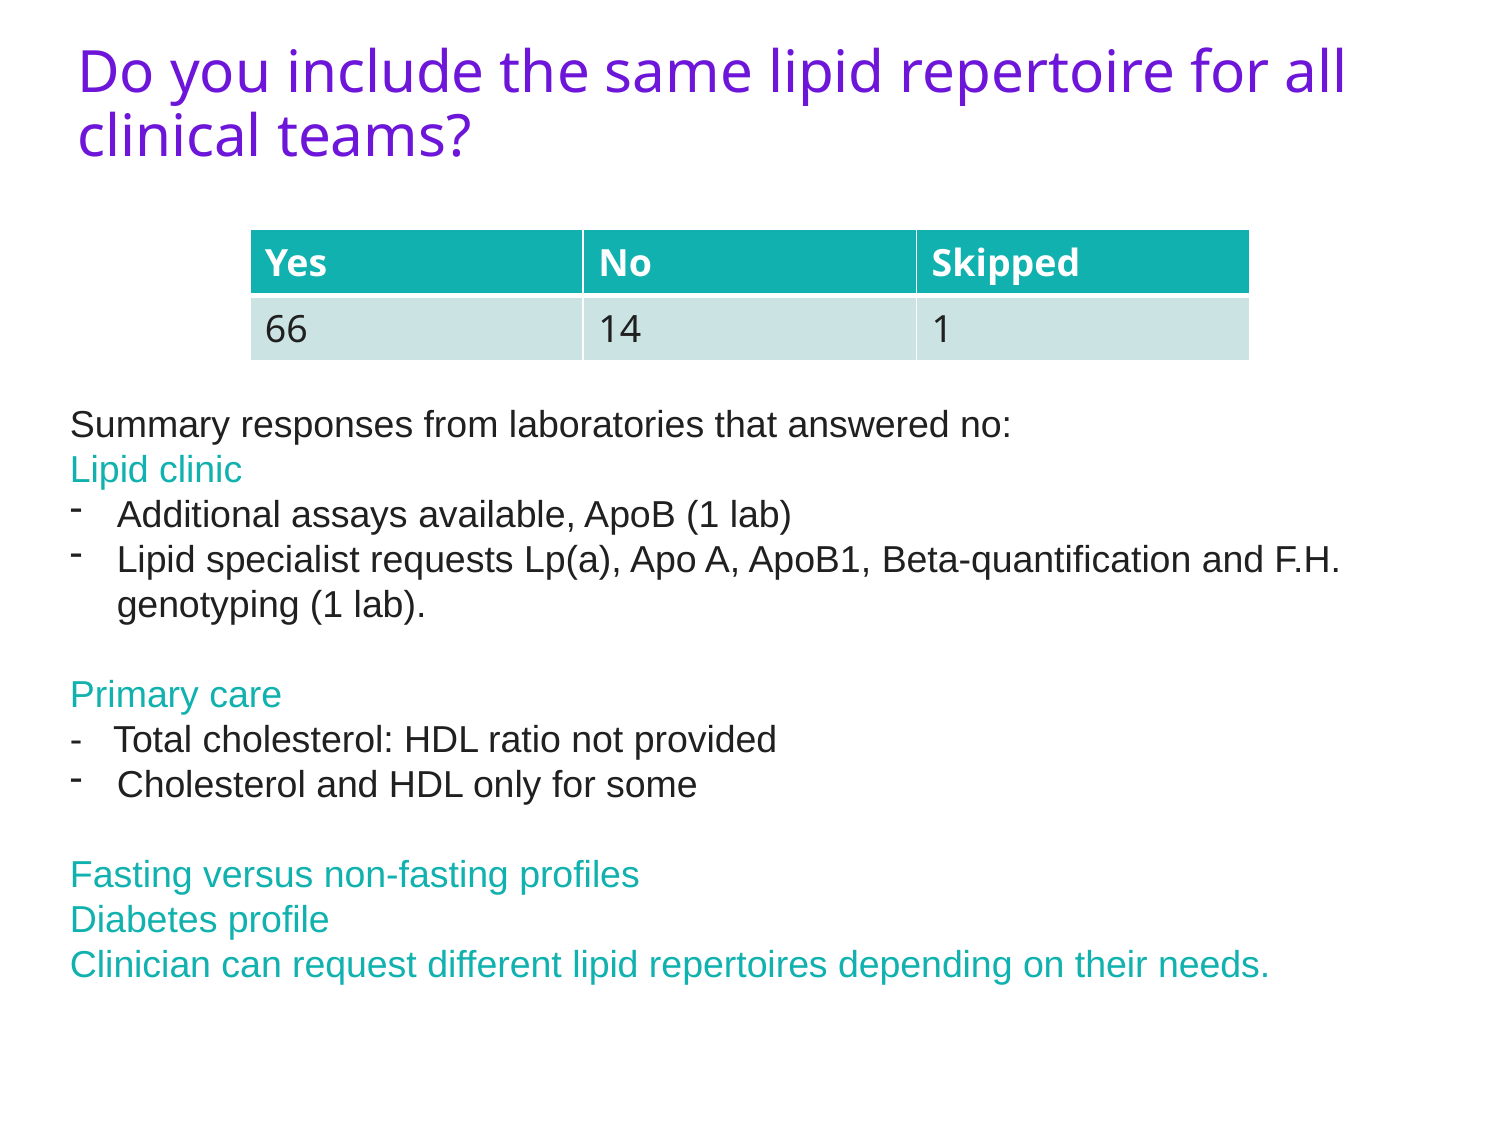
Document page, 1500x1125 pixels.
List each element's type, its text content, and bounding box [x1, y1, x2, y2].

text_box Summary responses from laboratories that answered no: Lipid clinic Additional assays available, ApoB (1 lab) Lipid specialist requests Lp(a), Apo A, ApoB1, Beta-quantification and F.H. genotyping (1 lab). Primary care - Total cholesterol: HDL ratio not provided Cholesterol and HDL only for some Fasting versus non-fasting profiles Diabetes profile Clinician can request different lipid repertoires depending on their needs. [55, 393, 1428, 1038]
table_header Yes [251, 230, 582, 293]
table_header No [584, 230, 916, 293]
text_box Do you include the same lipid repertoire for all clinical teams? [77, 40, 1428, 152]
table_header Skipped [917, 230, 1249, 293]
table_cell 66 [251, 298, 582, 360]
table_cell 14 [584, 298, 916, 360]
table_cell 1 [917, 298, 1249, 360]
